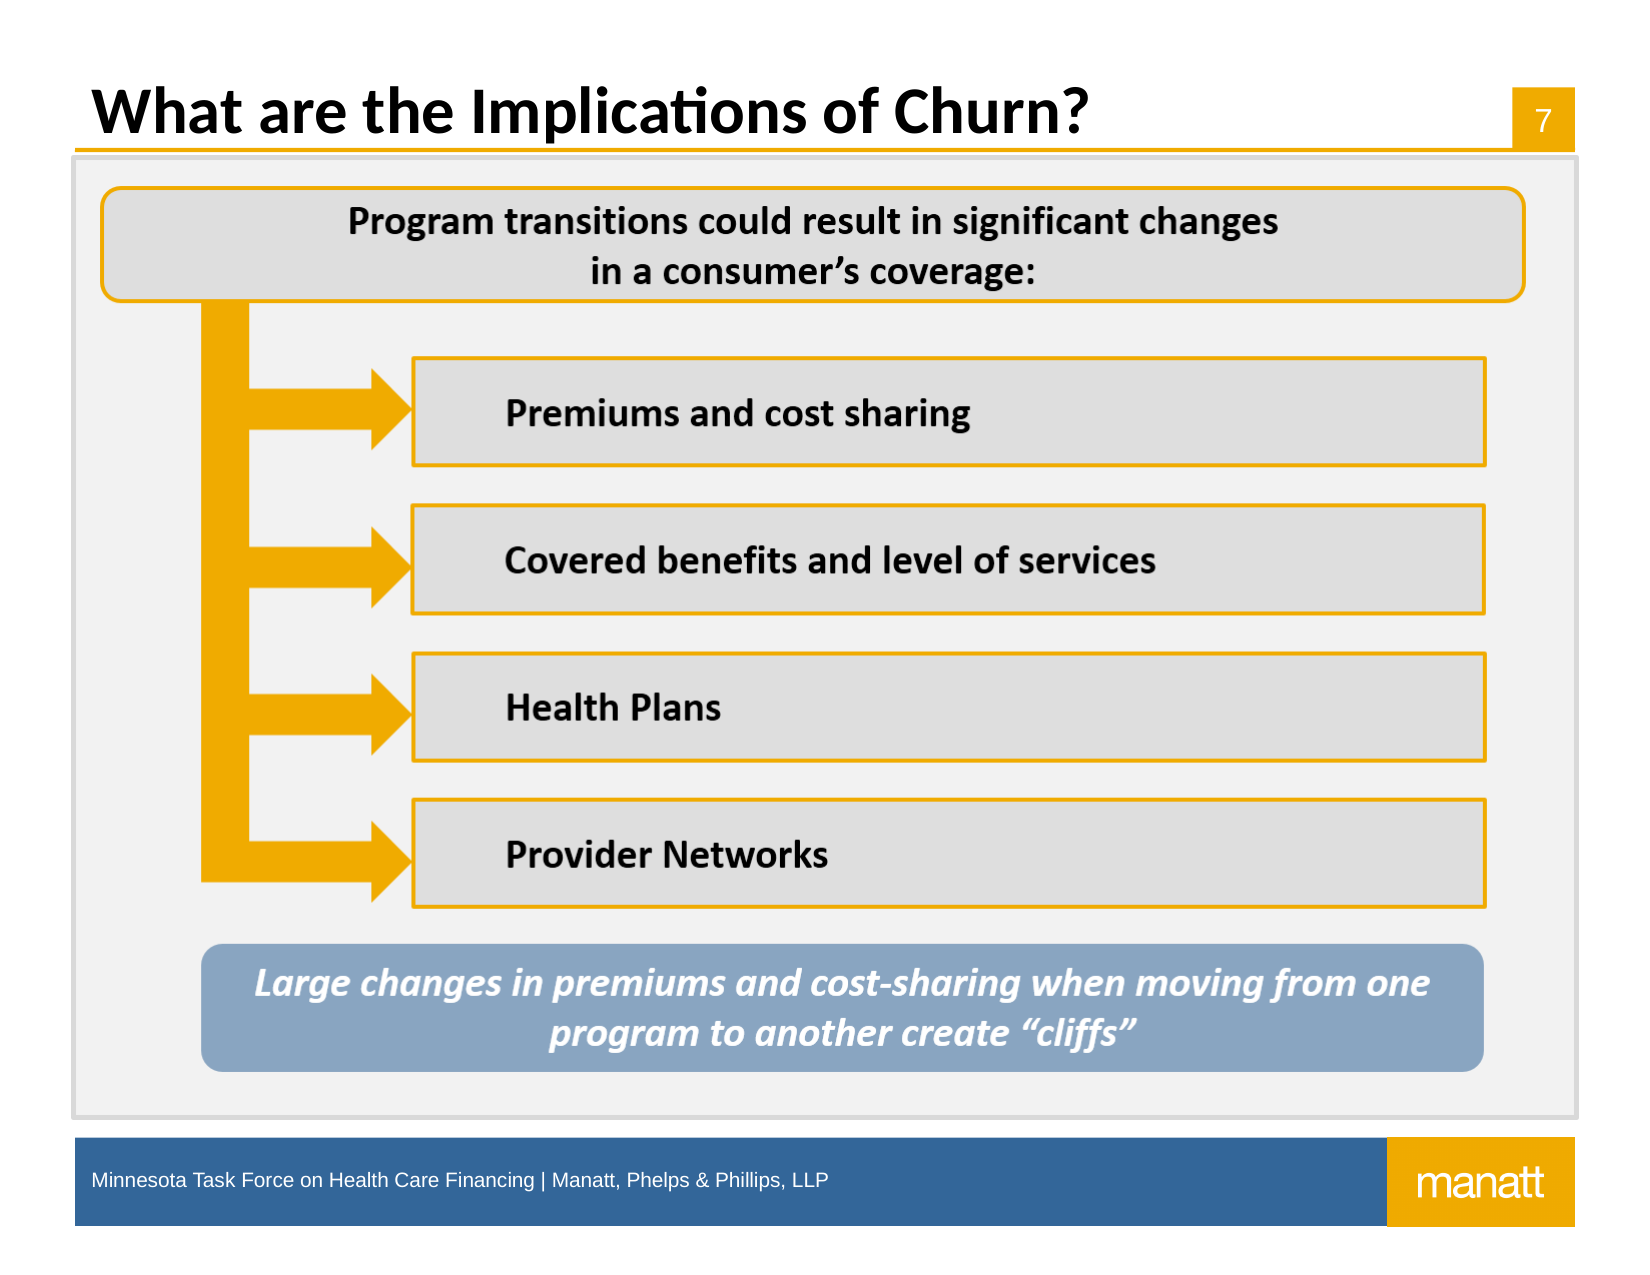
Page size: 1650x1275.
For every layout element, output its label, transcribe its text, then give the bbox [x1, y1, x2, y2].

title What are the Implications of Churn? [75, 57, 1513, 154]
footer Minnesota Task Force on Health Care Financing | Manatt, Phelps & Phillips, LLP [75, 1162, 1138, 1200]
picture [1387, 1137, 1575, 1227]
picture [71, 155, 1579, 1120]
